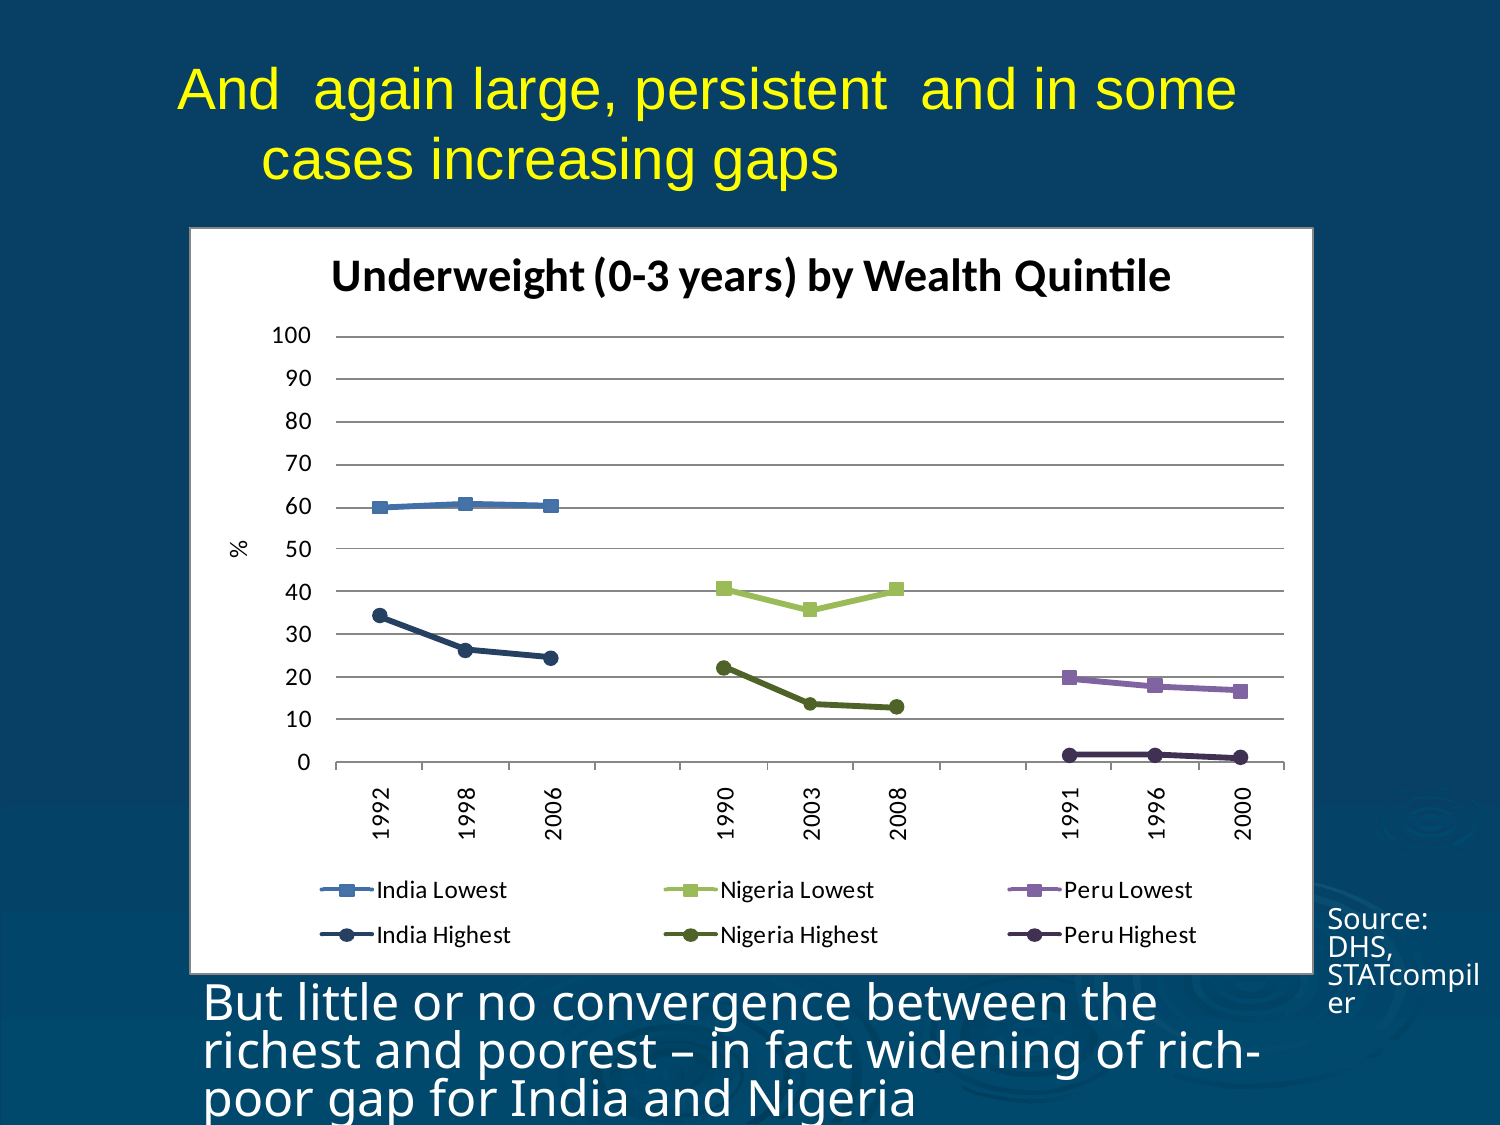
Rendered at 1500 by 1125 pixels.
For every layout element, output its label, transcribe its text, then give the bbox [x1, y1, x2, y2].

picture [1410, 787, 1437, 791]
text_box Source: DHS, STATcompiler [1312, 899, 1500, 1027]
picture [187, 224, 1315, 976]
text_box But little or no convergence between the richest and poorest – in fact widening of rich-poor gap for India and Nigeria [187, 983, 1313, 1125]
text_box And again large, persistent and in some cases increasing gaps [162, 50, 1350, 192]
